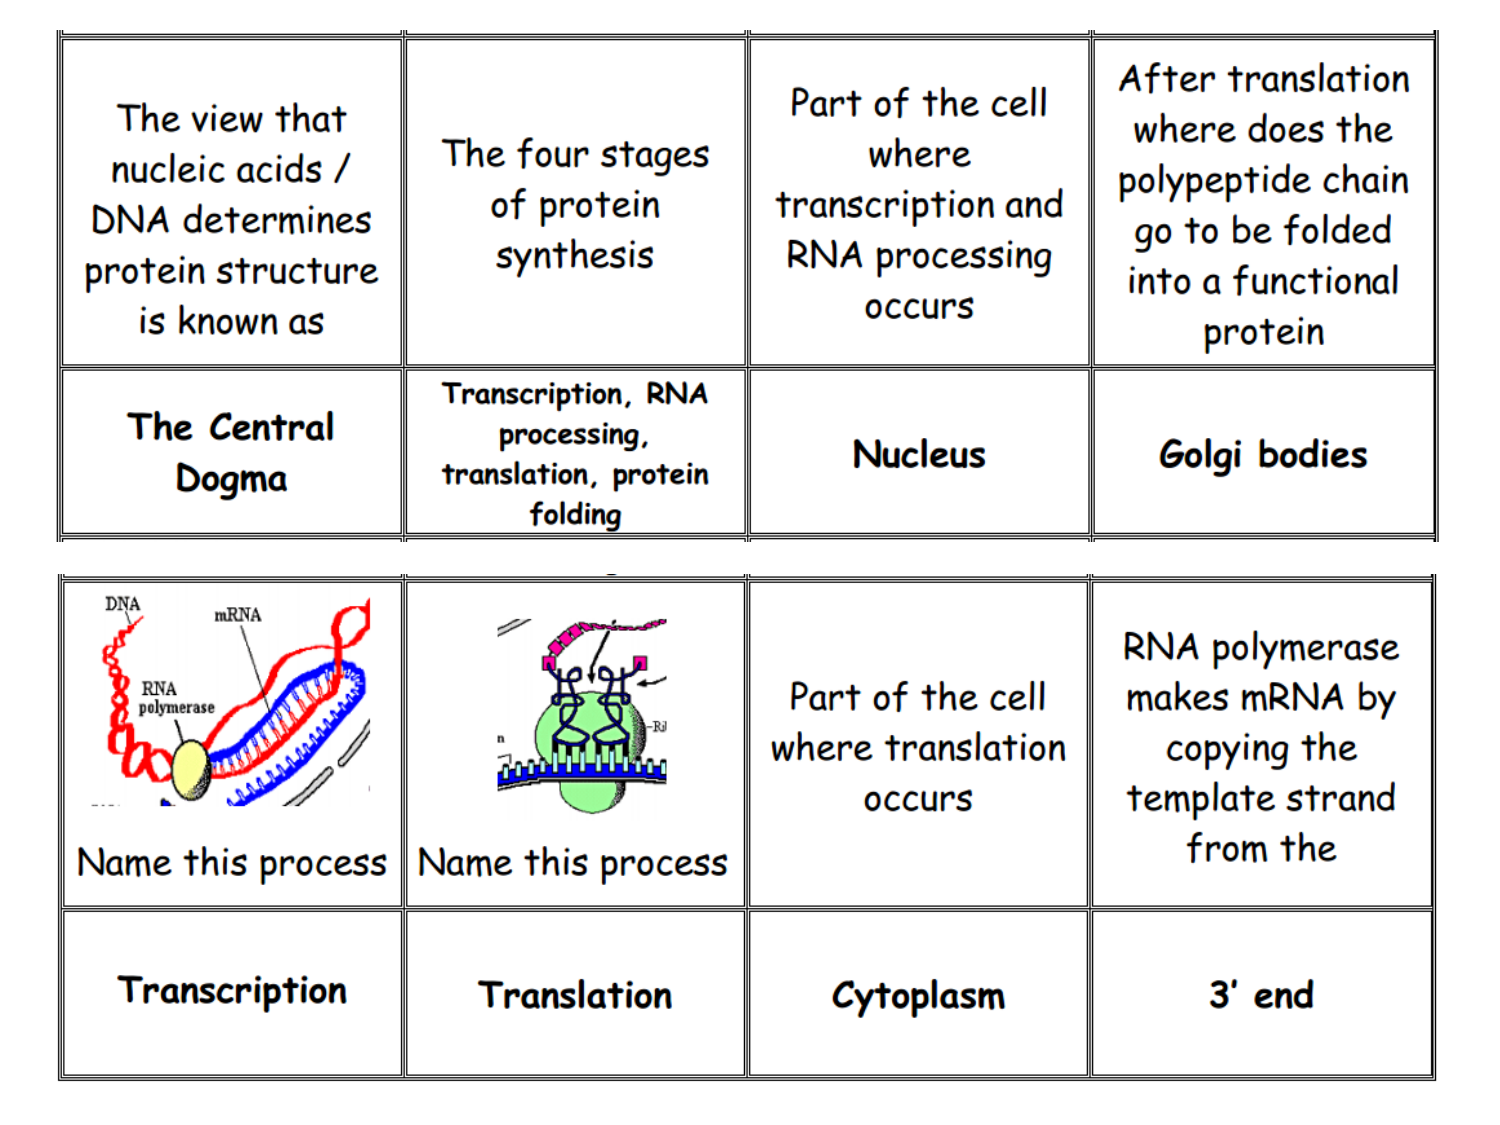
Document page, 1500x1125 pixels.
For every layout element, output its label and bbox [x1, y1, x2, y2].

picture [52, 574, 1449, 1095]
list [52, 30, 1444, 542]
